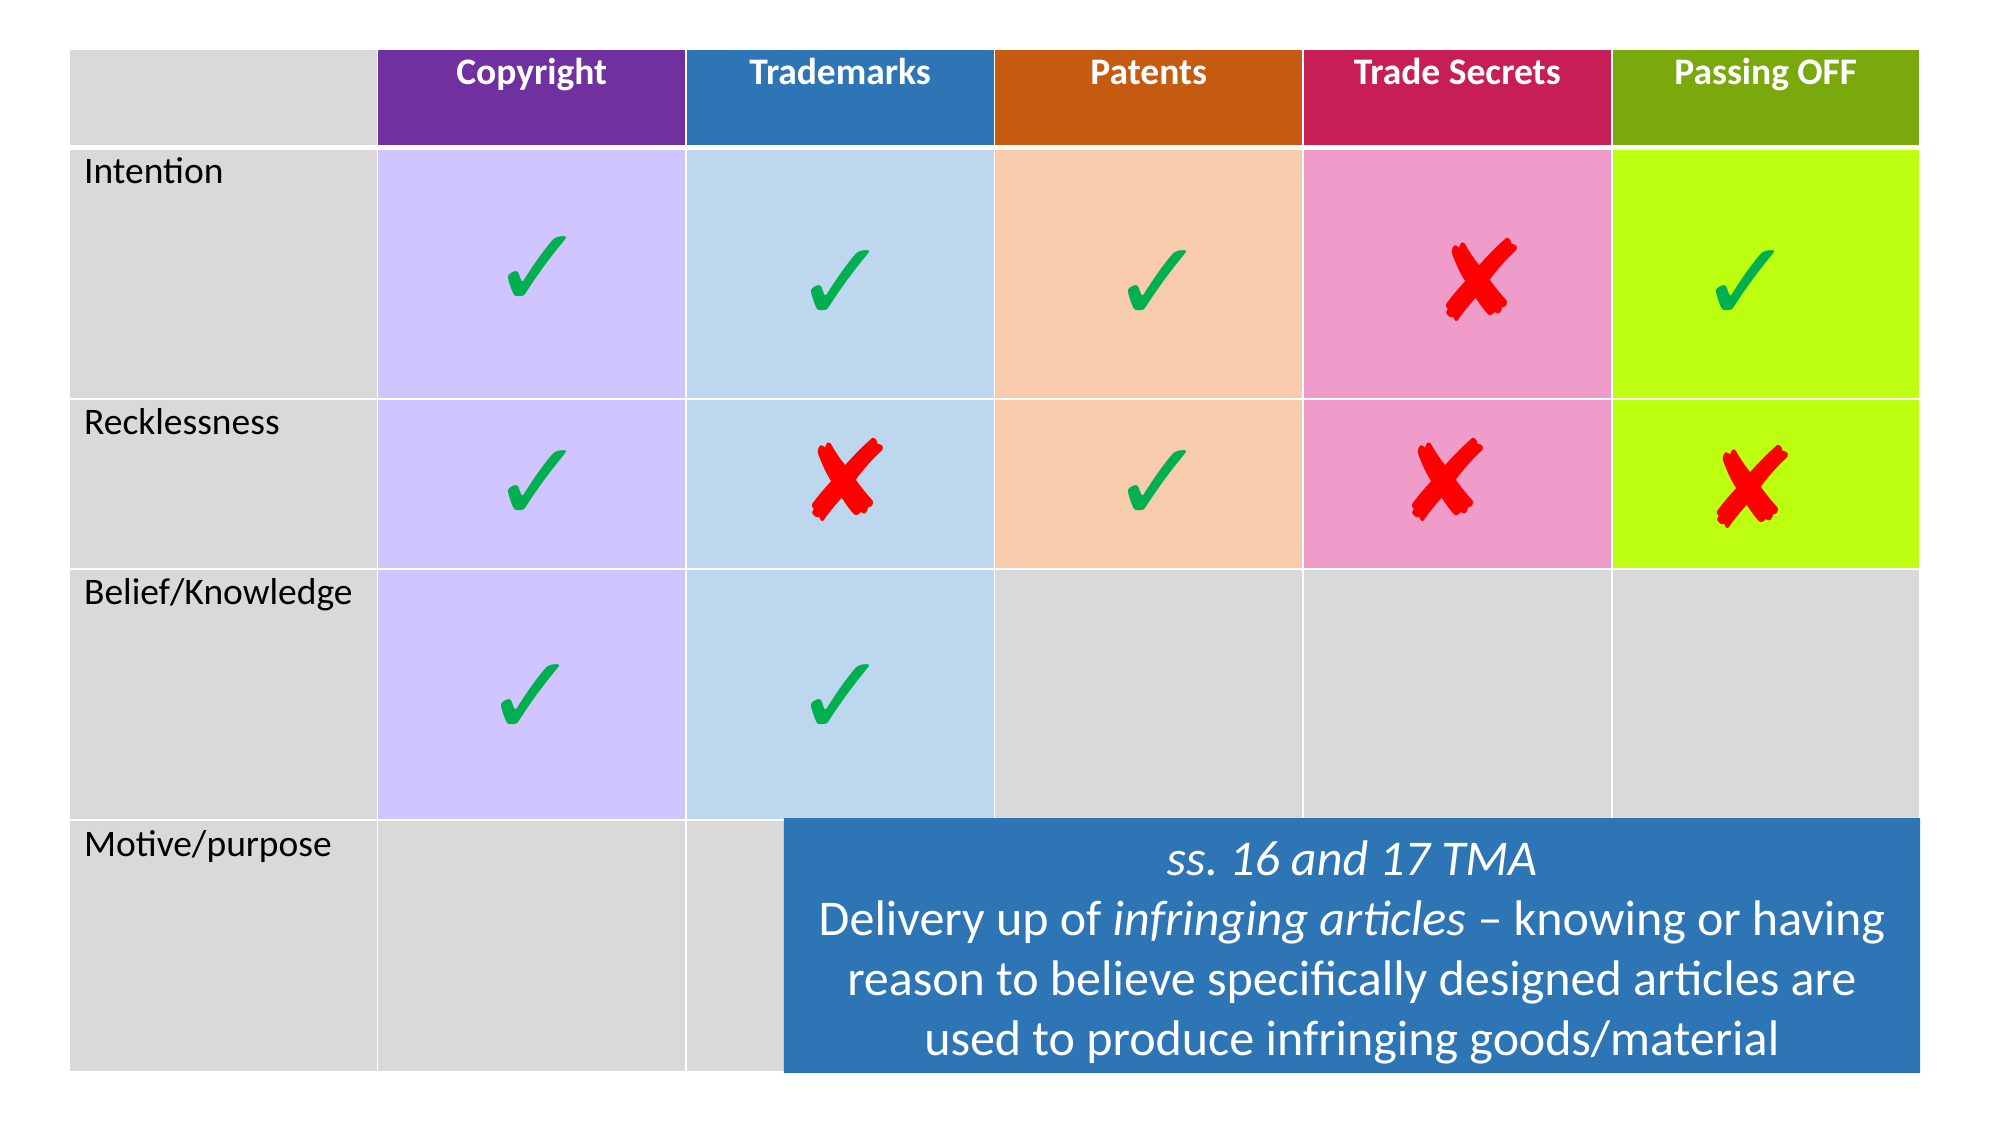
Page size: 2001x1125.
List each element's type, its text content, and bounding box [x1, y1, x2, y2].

text_box ✓ [779, 201, 904, 352]
table_cell [378, 150, 685, 398]
table_header Trademarks [687, 50, 994, 145]
table_cell [378, 821, 685, 1071]
table_cell [687, 400, 994, 568]
table_cell [687, 570, 994, 819]
table_header Patents [995, 50, 1302, 145]
table_cell [1613, 400, 1919, 568]
text_box ✓ [1685, 201, 1809, 352]
text_box ✘ [1383, 401, 1534, 552]
table_cell [1304, 570, 1611, 818]
table_cell [687, 821, 783, 1071]
text_box ✘ [1417, 201, 1567, 352]
table_cell [1613, 570, 1919, 818]
table_cell [995, 400, 1302, 568]
table_cell Motive/purpose [70, 821, 377, 1071]
text_box ✘ [783, 401, 933, 552]
table_header [70, 50, 377, 145]
table_cell [378, 400, 685, 568]
table_cell [1304, 400, 1611, 568]
table_cell Belief/Knowledge [70, 570, 377, 819]
table_cell [995, 150, 1302, 398]
table_cell [1304, 150, 1611, 398]
table_cell [1613, 150, 1919, 398]
table_cell [378, 570, 685, 819]
table_header Trade Secrets [1304, 50, 1611, 145]
table_header Passing OFF [1613, 50, 1919, 145]
text_box ✓ [469, 615, 594, 766]
table_cell Intention [70, 150, 377, 398]
table_header Copyright [378, 50, 685, 145]
table_cell Recklessness [70, 400, 377, 568]
text_box ✓ [1096, 401, 1221, 552]
text_box ✘ [1688, 408, 1839, 559]
text_box ✓ [779, 615, 904, 766]
table_cell [995, 570, 1302, 818]
text_box ✓ [476, 187, 601, 338]
text_box ✓ [476, 401, 601, 552]
table_cell [687, 150, 994, 398]
text_box ✓ [1096, 201, 1221, 352]
text_box ss. 16 and 17 TMA Delivery up of infringing articles – knowing or having reason to believe specifically designed articles are used to produce infringing goods/material [783, 818, 1921, 1073]
